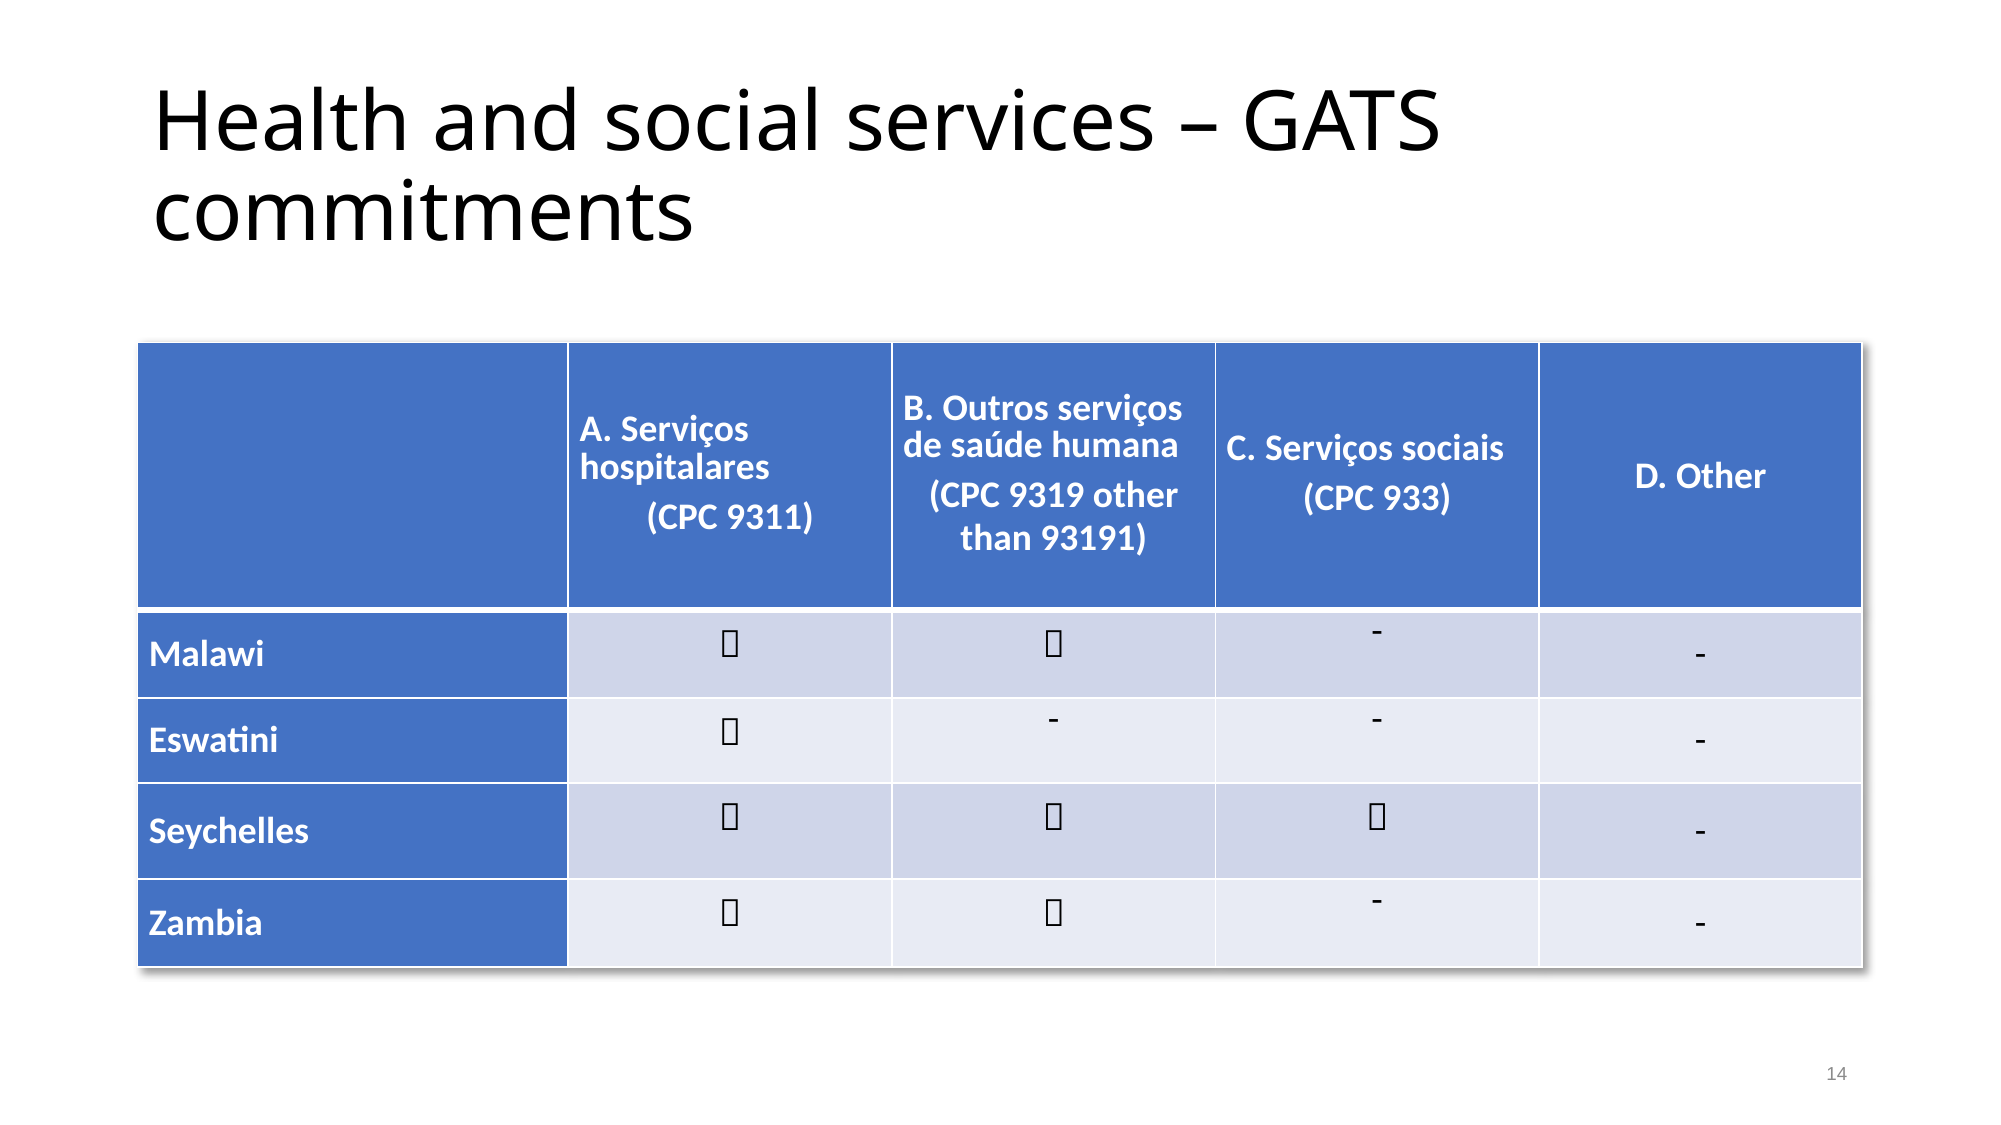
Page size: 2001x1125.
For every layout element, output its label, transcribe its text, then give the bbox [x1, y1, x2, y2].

table_cell - [893, 699, 1215, 782]
table_cell Eswatini [138, 699, 567, 782]
table_header [138, 343, 567, 607]
table_cell  [893, 613, 1215, 697]
title Health and social services – GATS commitments [137, 59, 1863, 278]
table_cell - [1540, 613, 1861, 697]
table_header A. Serviços hospitalares (CPC 9311) [569, 343, 891, 607]
table_cell  [569, 784, 891, 878]
table_cell  [569, 880, 891, 966]
table_cell Zambia [138, 880, 567, 966]
table_cell - [1540, 699, 1861, 782]
slide_number 14 [1412, 1042, 1863, 1103]
table_cell Malawi [138, 613, 567, 697]
table_cell - [1216, 613, 1538, 697]
table_header C. Serviços sociais (CPC 933) [1216, 343, 1538, 607]
table_cell  [1216, 784, 1538, 878]
table_cell Seychelles [138, 784, 567, 878]
table_cell - [1216, 880, 1538, 966]
table_cell - [1216, 699, 1538, 782]
table_cell - [1540, 784, 1861, 878]
table_cell  [569, 699, 891, 782]
table_cell  [893, 880, 1215, 966]
table_header D. Other [1540, 343, 1861, 607]
table_cell  [893, 784, 1215, 878]
table_cell  [569, 613, 891, 697]
table_cell - [1540, 880, 1861, 966]
table_header B. Outros serviços de saúde humana (CPC 9319 other than 93191) [893, 343, 1215, 607]
